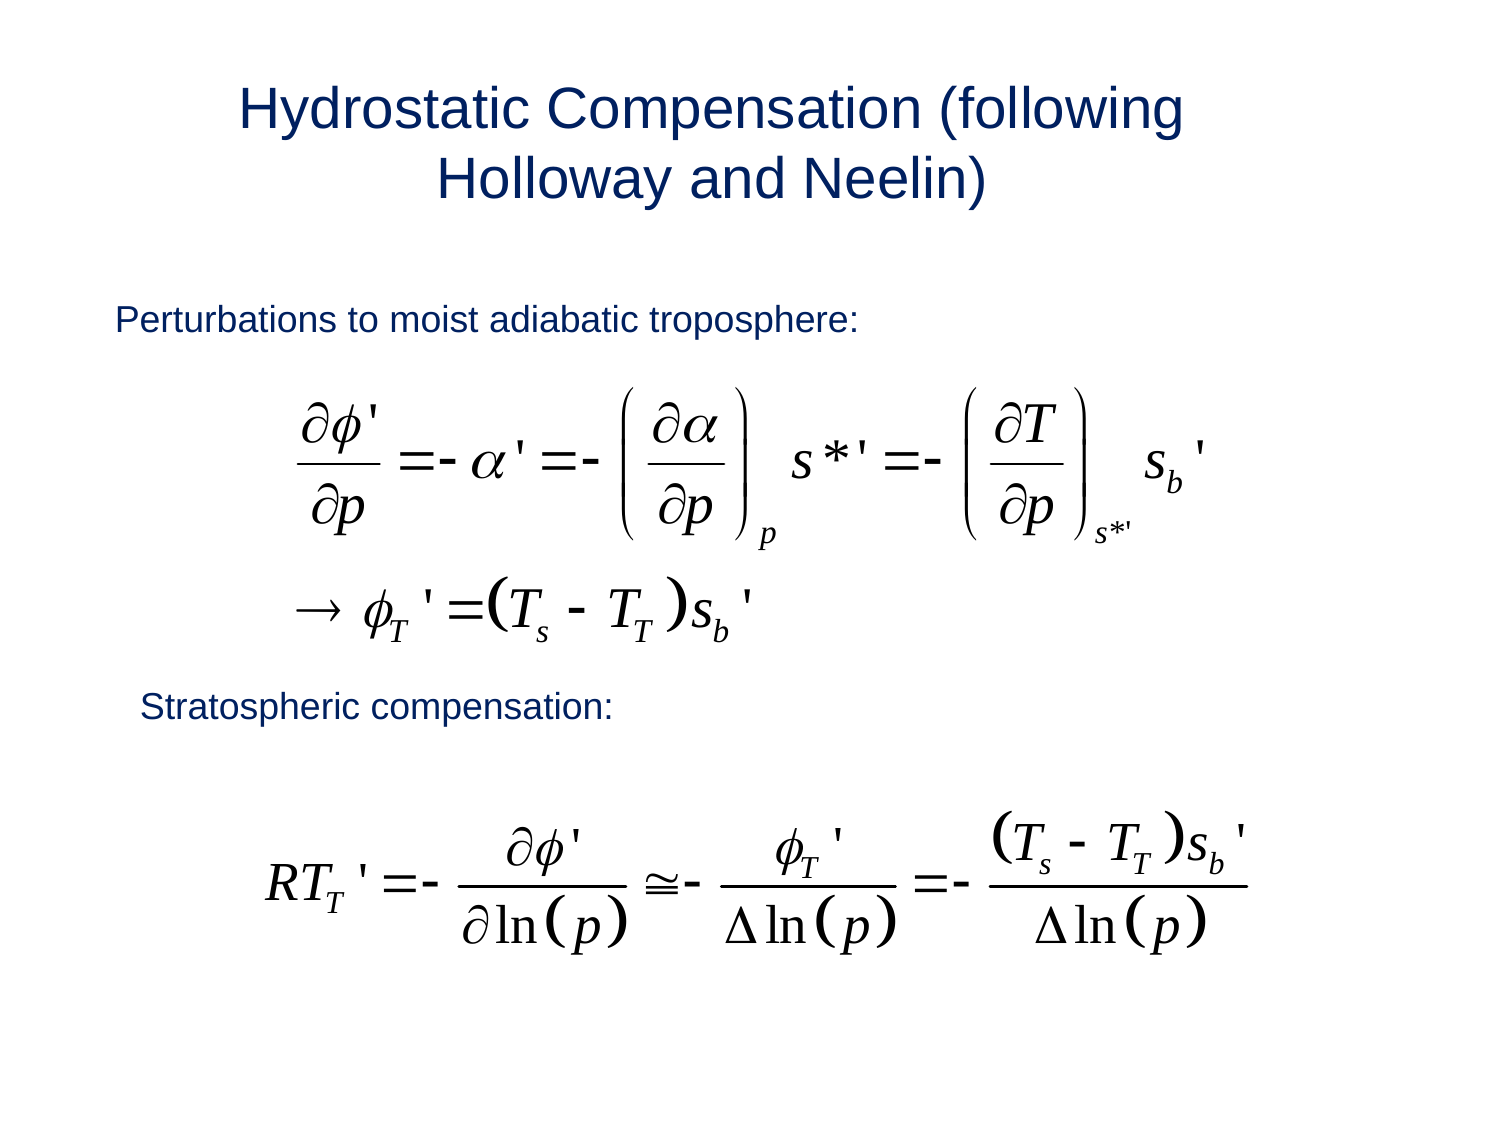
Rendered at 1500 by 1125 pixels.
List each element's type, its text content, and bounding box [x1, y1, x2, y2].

text_box Perturbations to moist adiabatic troposphere: [99, 287, 1025, 348]
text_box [287, 374, 1217, 663]
text_box Hydrostatic Compensation (following Holloway and Neelin) [149, 62, 1275, 218]
text_box Stratospheric compensation: [124, 674, 1175, 735]
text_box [254, 799, 1261, 976]
